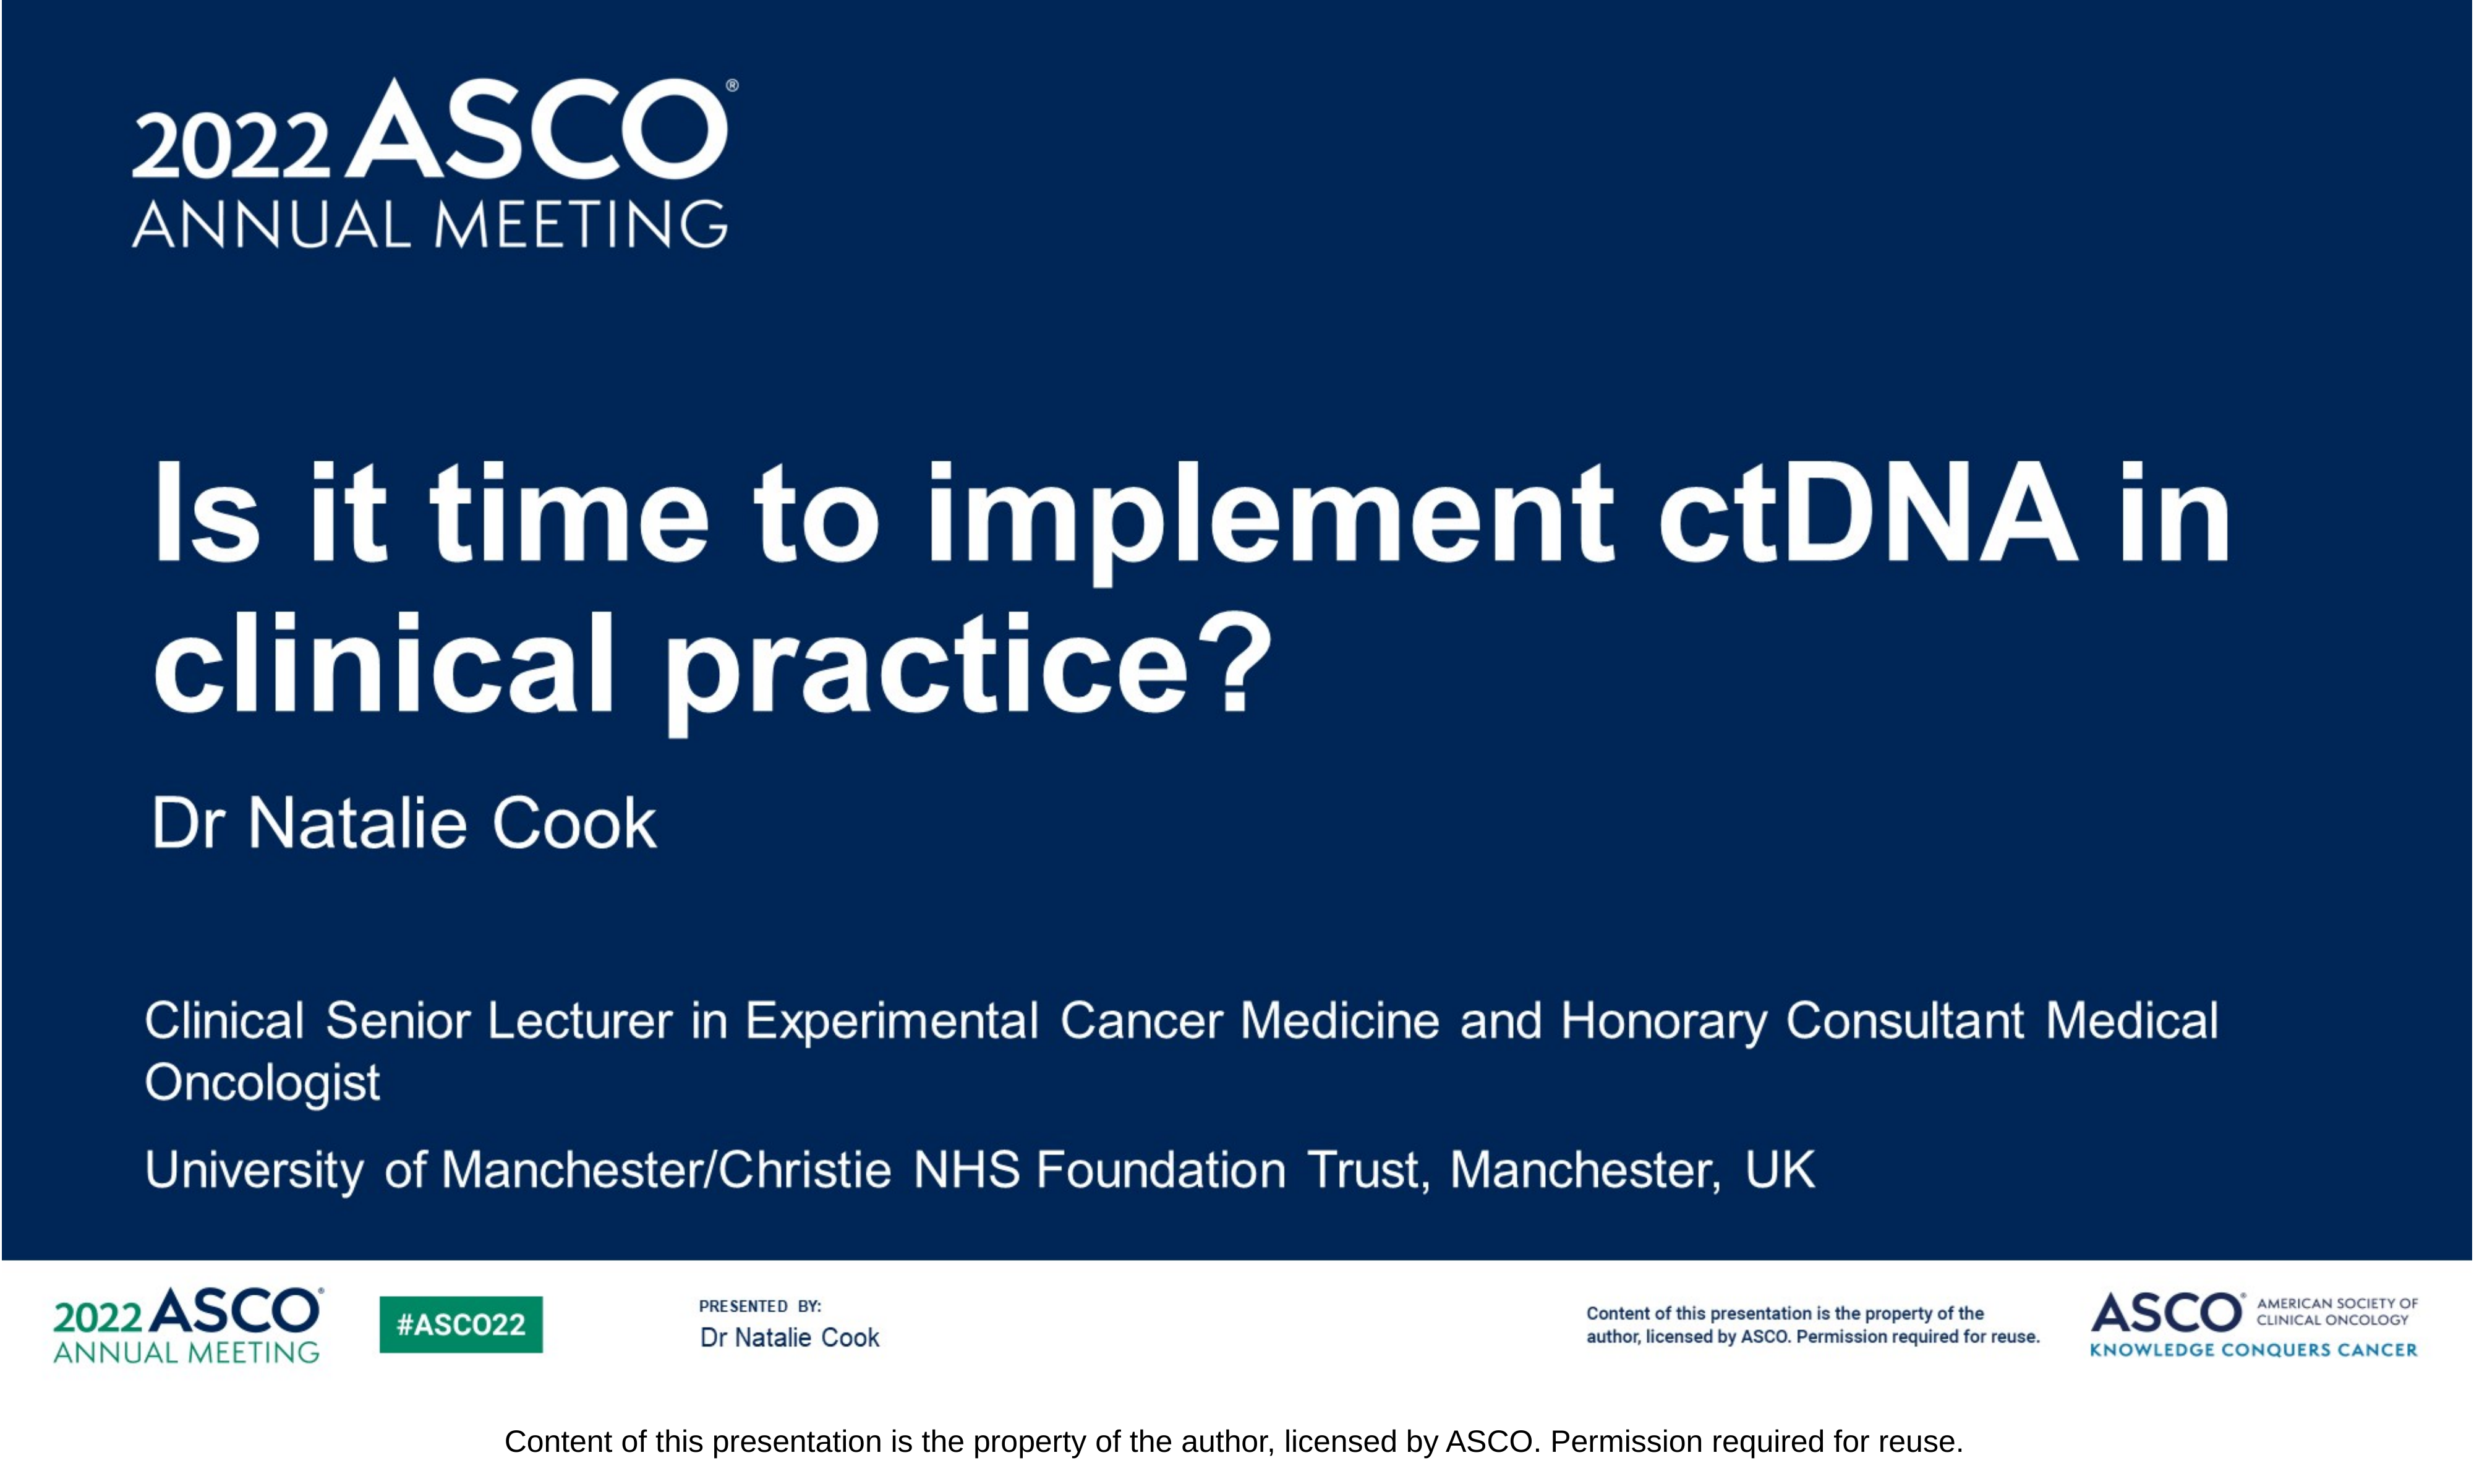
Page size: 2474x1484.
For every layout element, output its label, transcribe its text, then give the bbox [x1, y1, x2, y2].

text_box Content of this presentation is the property of the author, licensed by ASCO. Permission required for reuse. [0, 1399, 2474, 1477]
picture [2, 0, 2472, 1389]
